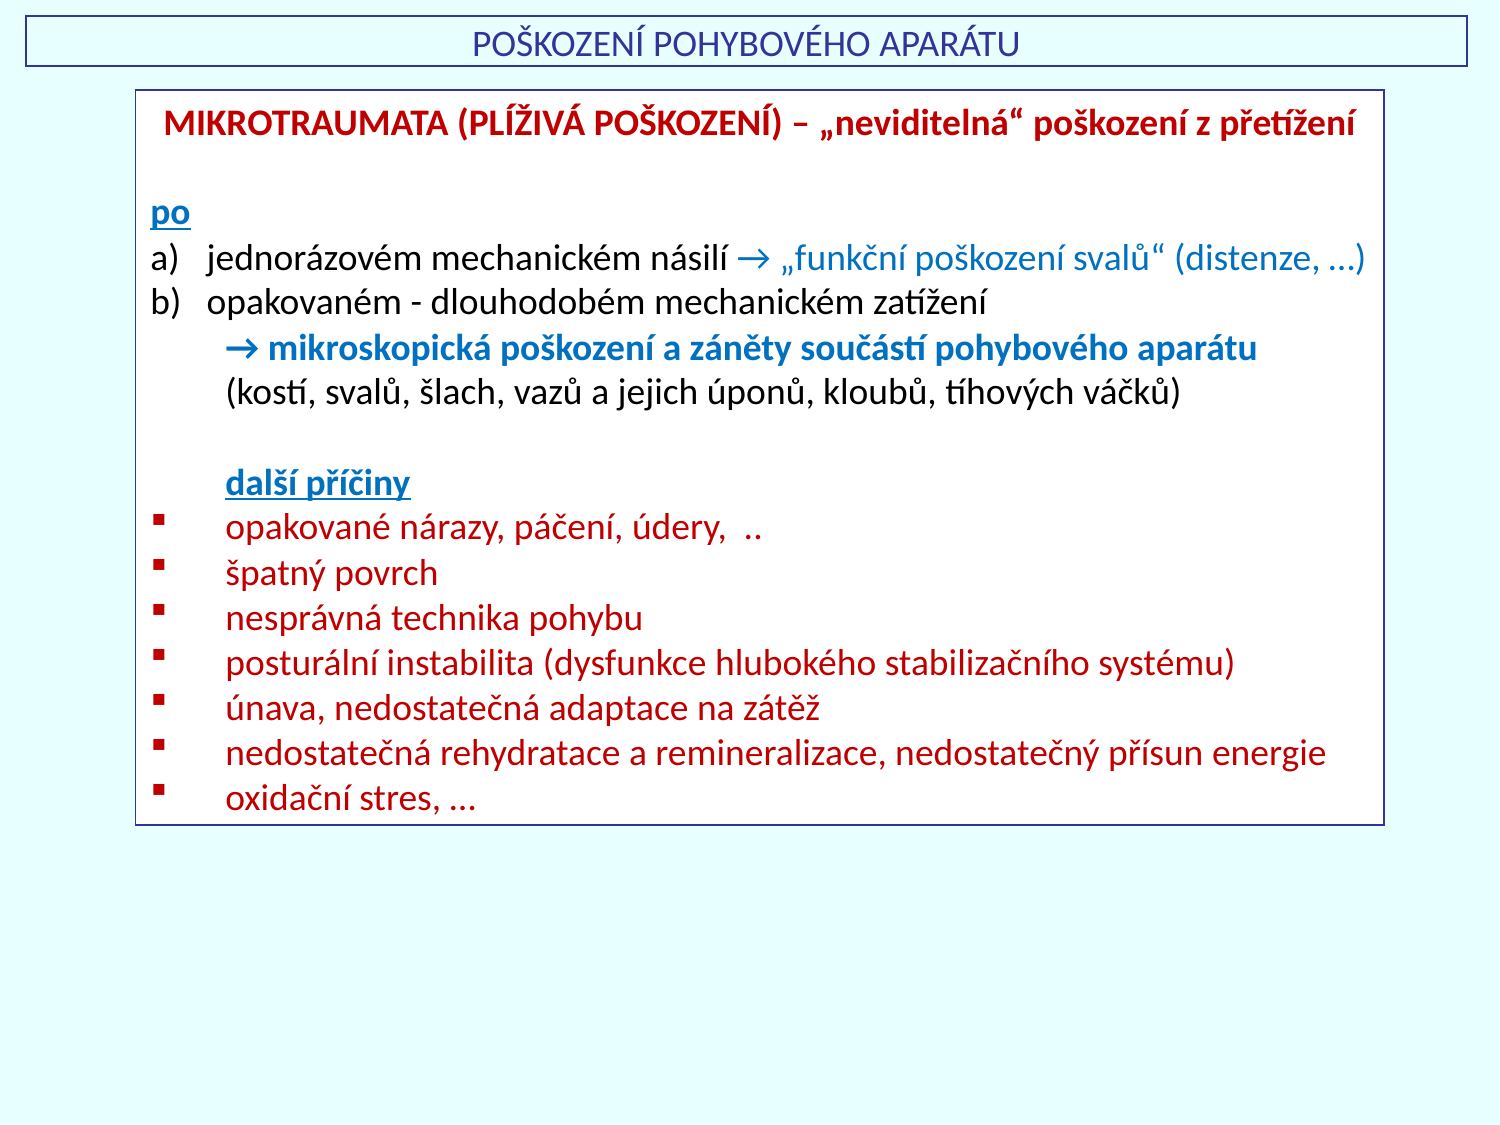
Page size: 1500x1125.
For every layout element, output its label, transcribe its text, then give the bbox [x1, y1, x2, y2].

text_box MIKROTRAUMATA (PLÍŽIVÁ POŠKOZENÍ) – „neviditelná“ poškození z přetížení po jednorázovém mechanickém násilí → „funkční poškození svalů“ (distenze, …) opakovaném - dlouhodobém mechanickém zatížení → mikroskopická poškození a záněty součástí pohybového aparátu (kostí, svalů, šlach, vazů a jejich úponů, kloubů, tíhových váčků) další příčiny opakované nárazy, páčení, údery, .. špatný povrch nesprávná technika pohybu posturální instabilita (dysfunkce hlubokého stabilizačního systému) únava, nedostatečná adaptace na zátěž nedostatečná rehydratace a remineralizace, nedostatečný přísun energie oxidační stres, … [135, 90, 1384, 825]
text_box POŠKOZENÍ POHYBOVÉHO APARÁTU [25, 16, 1467, 67]
